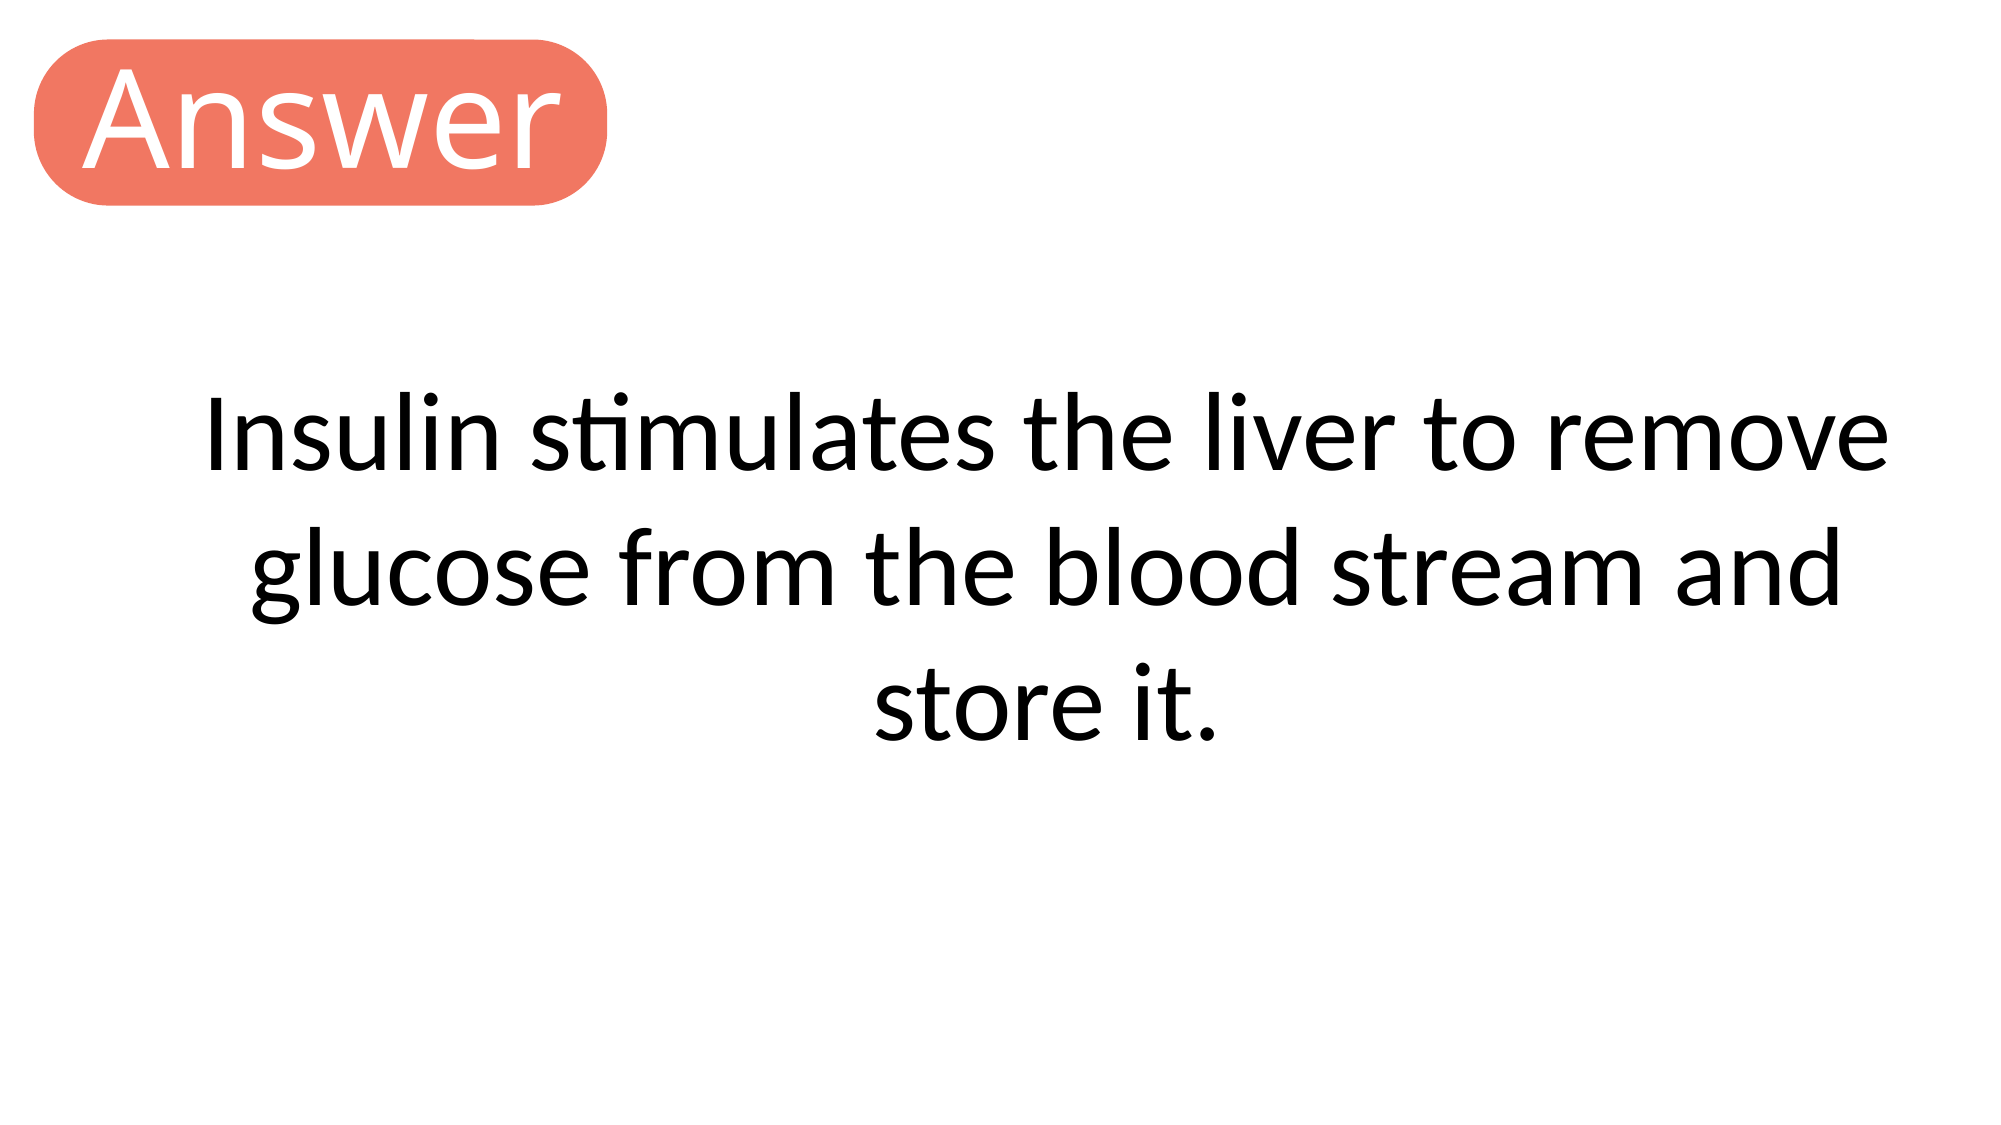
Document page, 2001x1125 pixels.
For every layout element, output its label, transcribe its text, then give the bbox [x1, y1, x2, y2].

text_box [17, 23, 629, 206]
text_box Insulin stimulates the liver to remove glucose from the blood stream and store it. [171, 350, 1924, 771]
